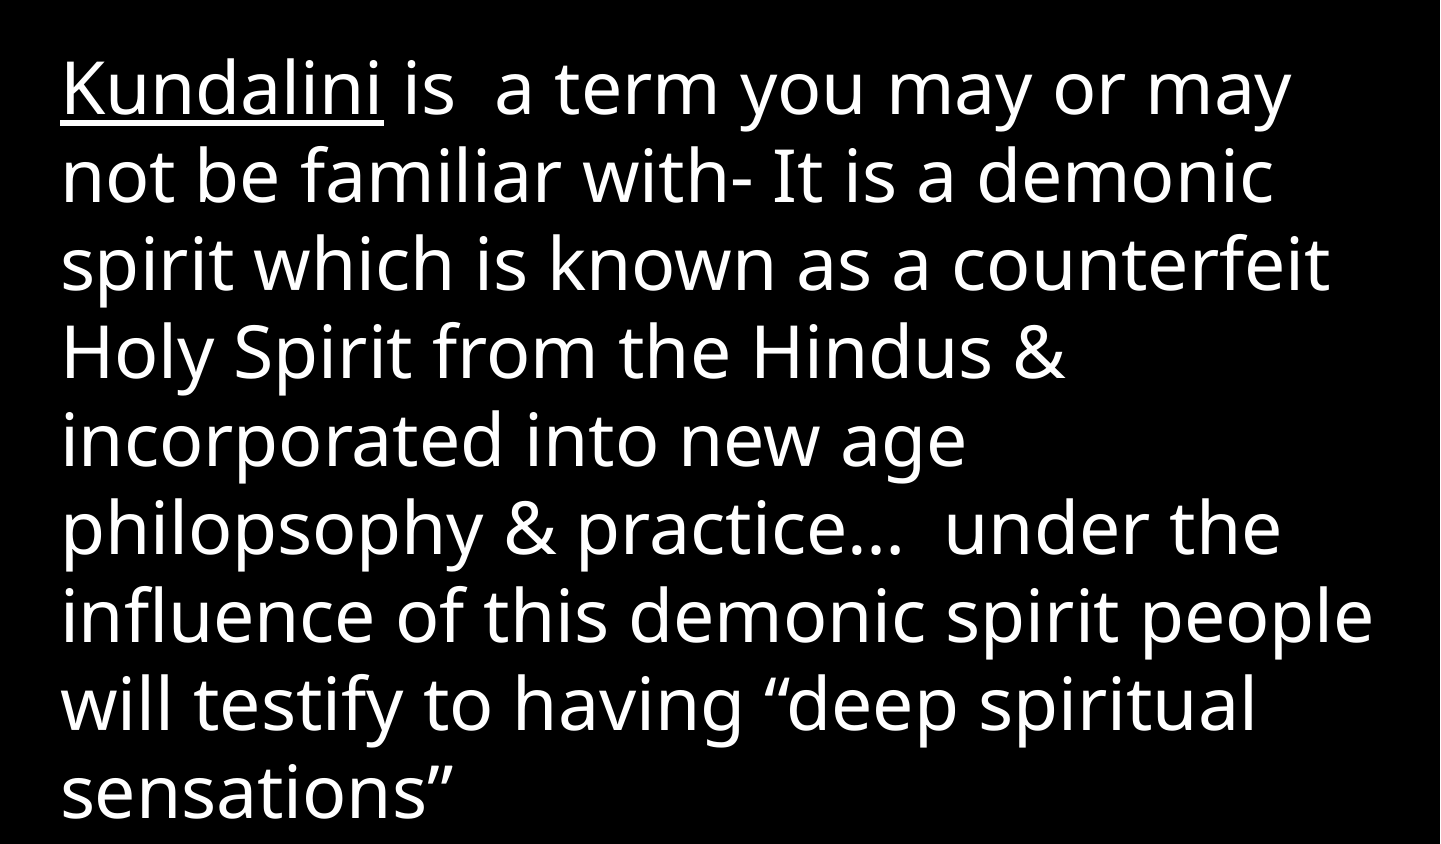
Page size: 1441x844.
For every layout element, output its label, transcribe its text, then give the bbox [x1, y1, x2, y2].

list Kundalini is a term you may or may not be familiar with- It is a demonic spirit which is known as a counterfeit Holy Spirit from the Hindus & incorporated into new age philopsophy & practice… under the influence of this demonic spirit people will testify to having “deep spiritual sensations” [45, 34, 1396, 844]
